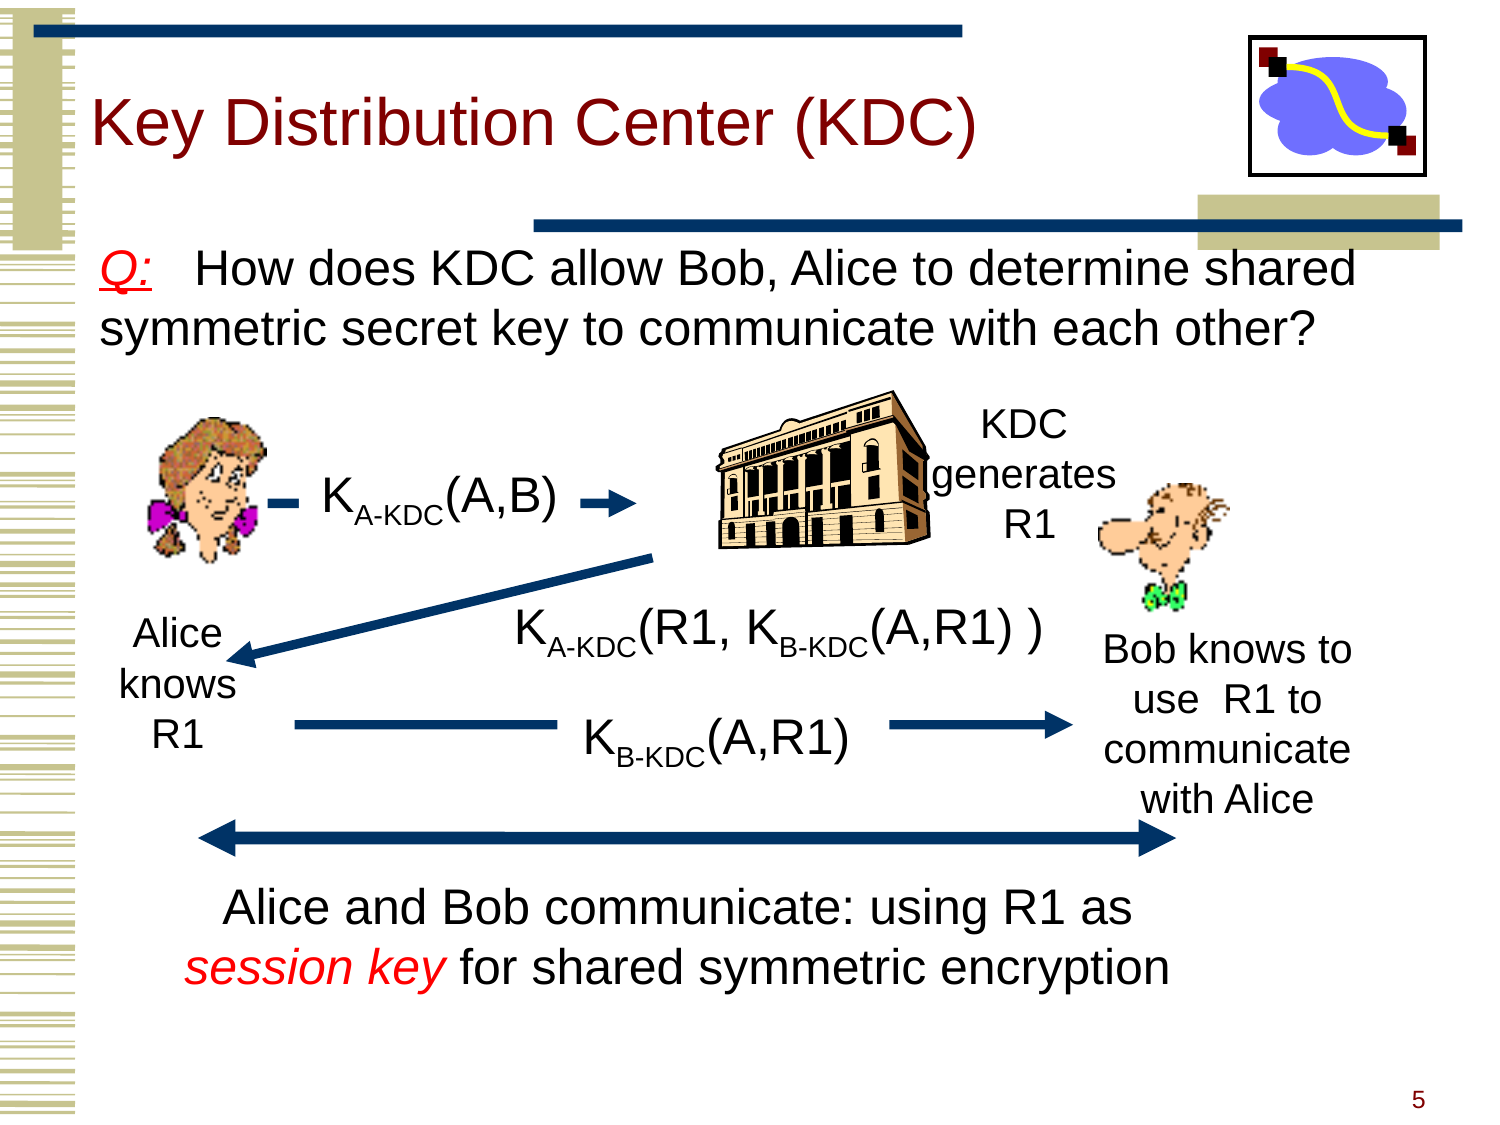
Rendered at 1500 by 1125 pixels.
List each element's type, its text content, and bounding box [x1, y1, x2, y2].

text_box KA-KDC(R1, KB-KDC(A,R1) ) [433, 587, 1125, 671]
picture [142, 416, 267, 570]
picture [1097, 482, 1230, 618]
text_box Alice and Bob communicate: using R1 as session key for shared symmetric encryption [118, 866, 1251, 1002]
text_box [890, 718, 1074, 731]
text_box [197, 831, 1177, 845]
text_box Alice knows R1 [77, 598, 279, 764]
slide_number 5 [1080, 1045, 1442, 1122]
text_box [581, 497, 637, 510]
text_box KDC generates R1 [931, 389, 1138, 554]
text_box KA-KDC(A,B) [298, 455, 581, 539]
text_box KB-KDC(A,R1) [557, 697, 890, 781]
text_box Bob knows to use R1 to communicate with Alice [1076, 614, 1380, 830]
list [715, 389, 931, 550]
text_box Q: How does KDC allow Bob, Alice to determine shared symmetric secret key to communicate with each other? [84, 227, 1426, 363]
title Key Distribution Center (KDC) [75, 24, 1463, 225]
